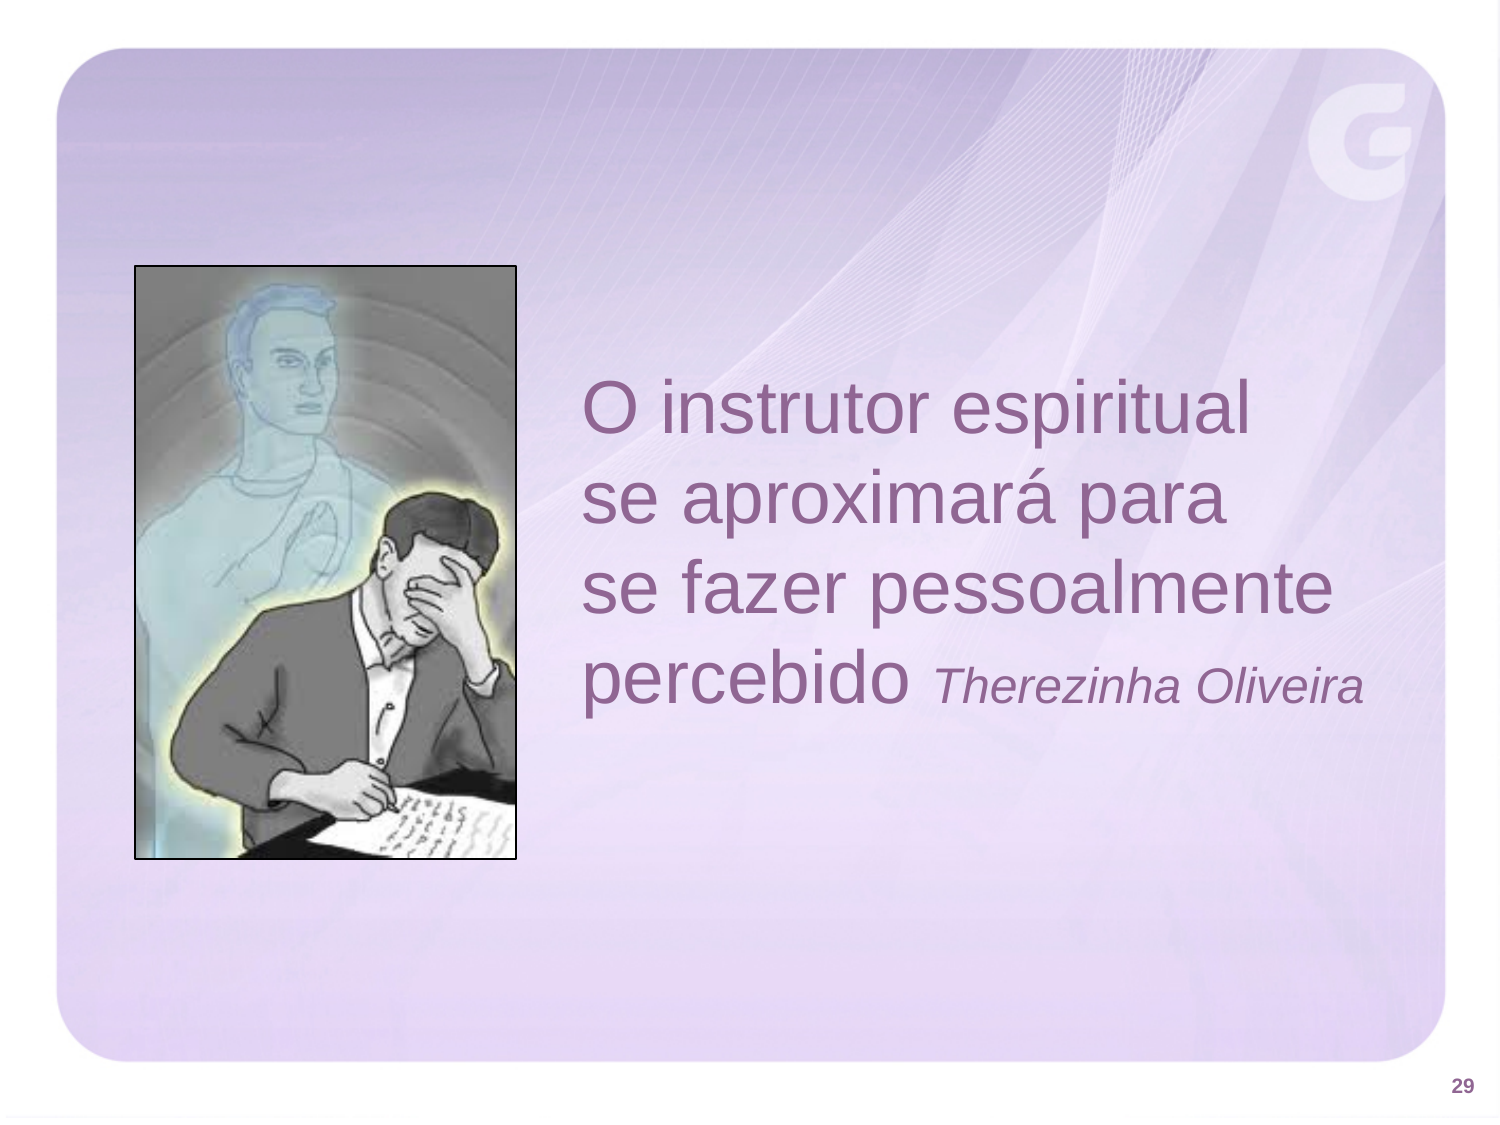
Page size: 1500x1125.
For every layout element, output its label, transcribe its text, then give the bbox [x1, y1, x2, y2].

slide_number 29 [1139, 1065, 1490, 1125]
picture [5, 0, 1500, 1118]
list O instrutor espiritual se aproximará para se fazer pessoalmente percebido Therezinha Oliveira [572, 350, 1412, 752]
